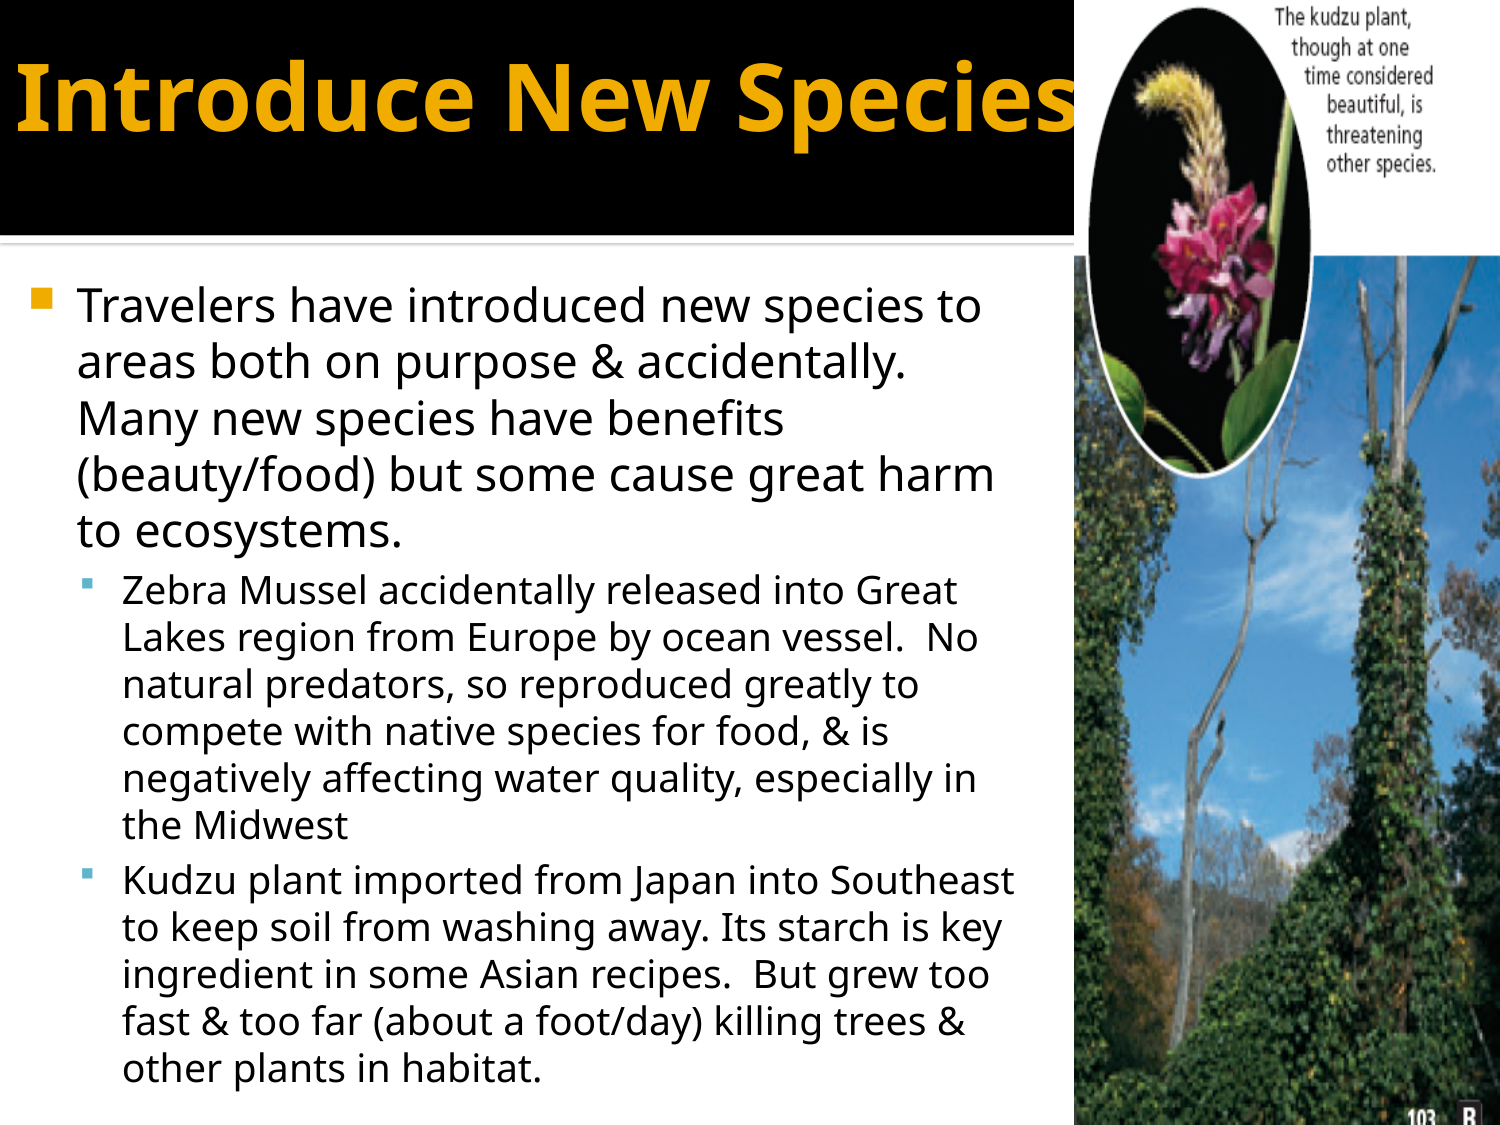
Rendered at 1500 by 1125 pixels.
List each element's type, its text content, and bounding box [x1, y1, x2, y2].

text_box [1074, 0, 1500, 1125]
list Travelers have introduced new species to areas both on purpose & accidentally. Many new species have benefits (beauty/food) but some cause great harm to ecosystems. Zebra Mussel accidentally released into Great Lakes region from Europe by ocean vessel. No natural predators, so reproduced greatly to compete with native species for food, & is negatively affecting water quality, especially in the Midwest Kudzu plant imported from Japan into Southeast to keep soil from washing away. Its starch is key ingredient in some Asian recipes. But grew too fast & too far (about a foot/day) killing trees & other plants in habitat. [0, 260, 1032, 1098]
title Introduce New Species [0, 0, 1073, 188]
